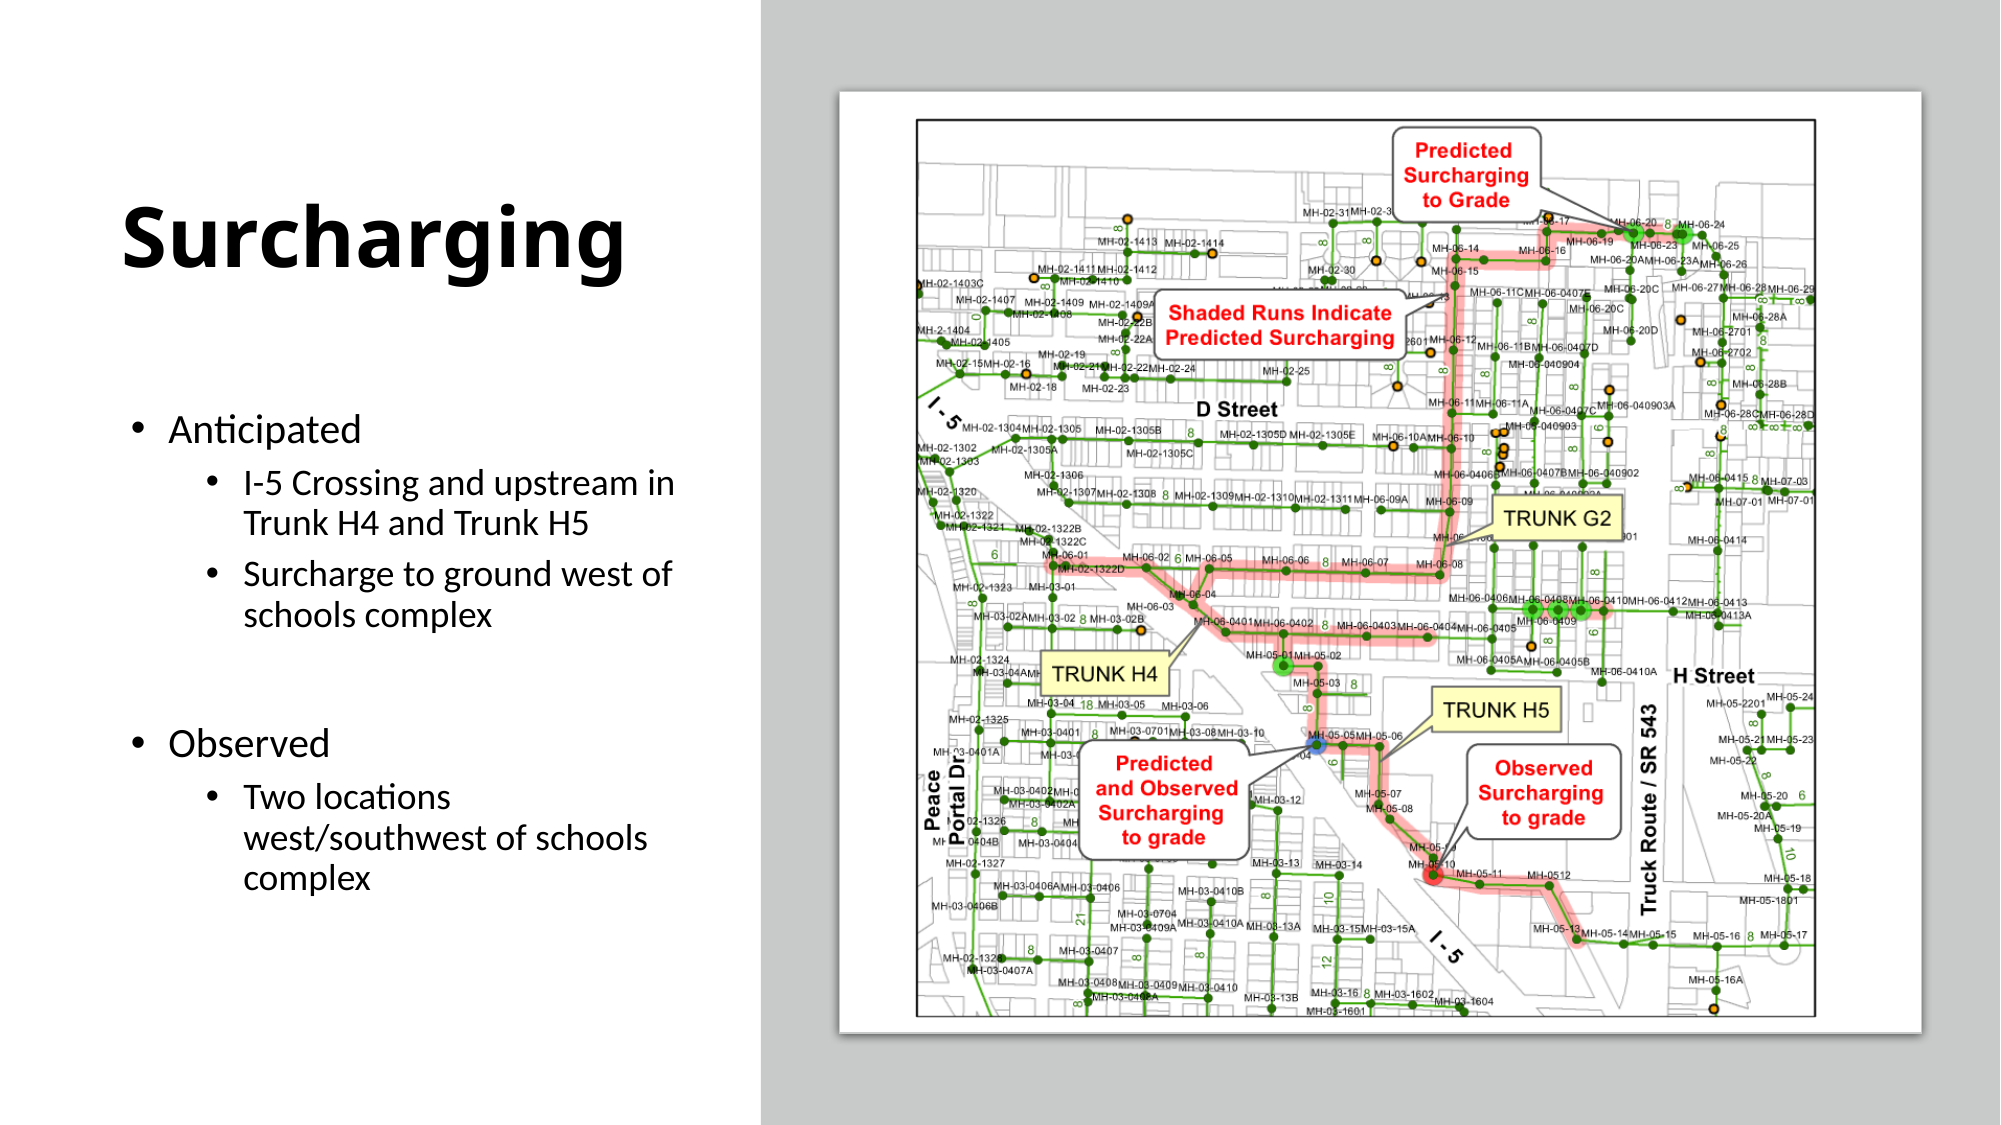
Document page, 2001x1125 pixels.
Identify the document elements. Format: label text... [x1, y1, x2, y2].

text_box [838, 91, 1922, 1034]
picture [913, 114, 1820, 1020]
text_box [760, 0, 2000, 1125]
list Anticipated I-5 Crossing and upstream in Trunk H4 and Trunk H5 Surcharge to ground west of schools complex Observed Two locations west/southwest of schools complex [106, 399, 698, 1020]
title Surcharging [106, 103, 698, 379]
